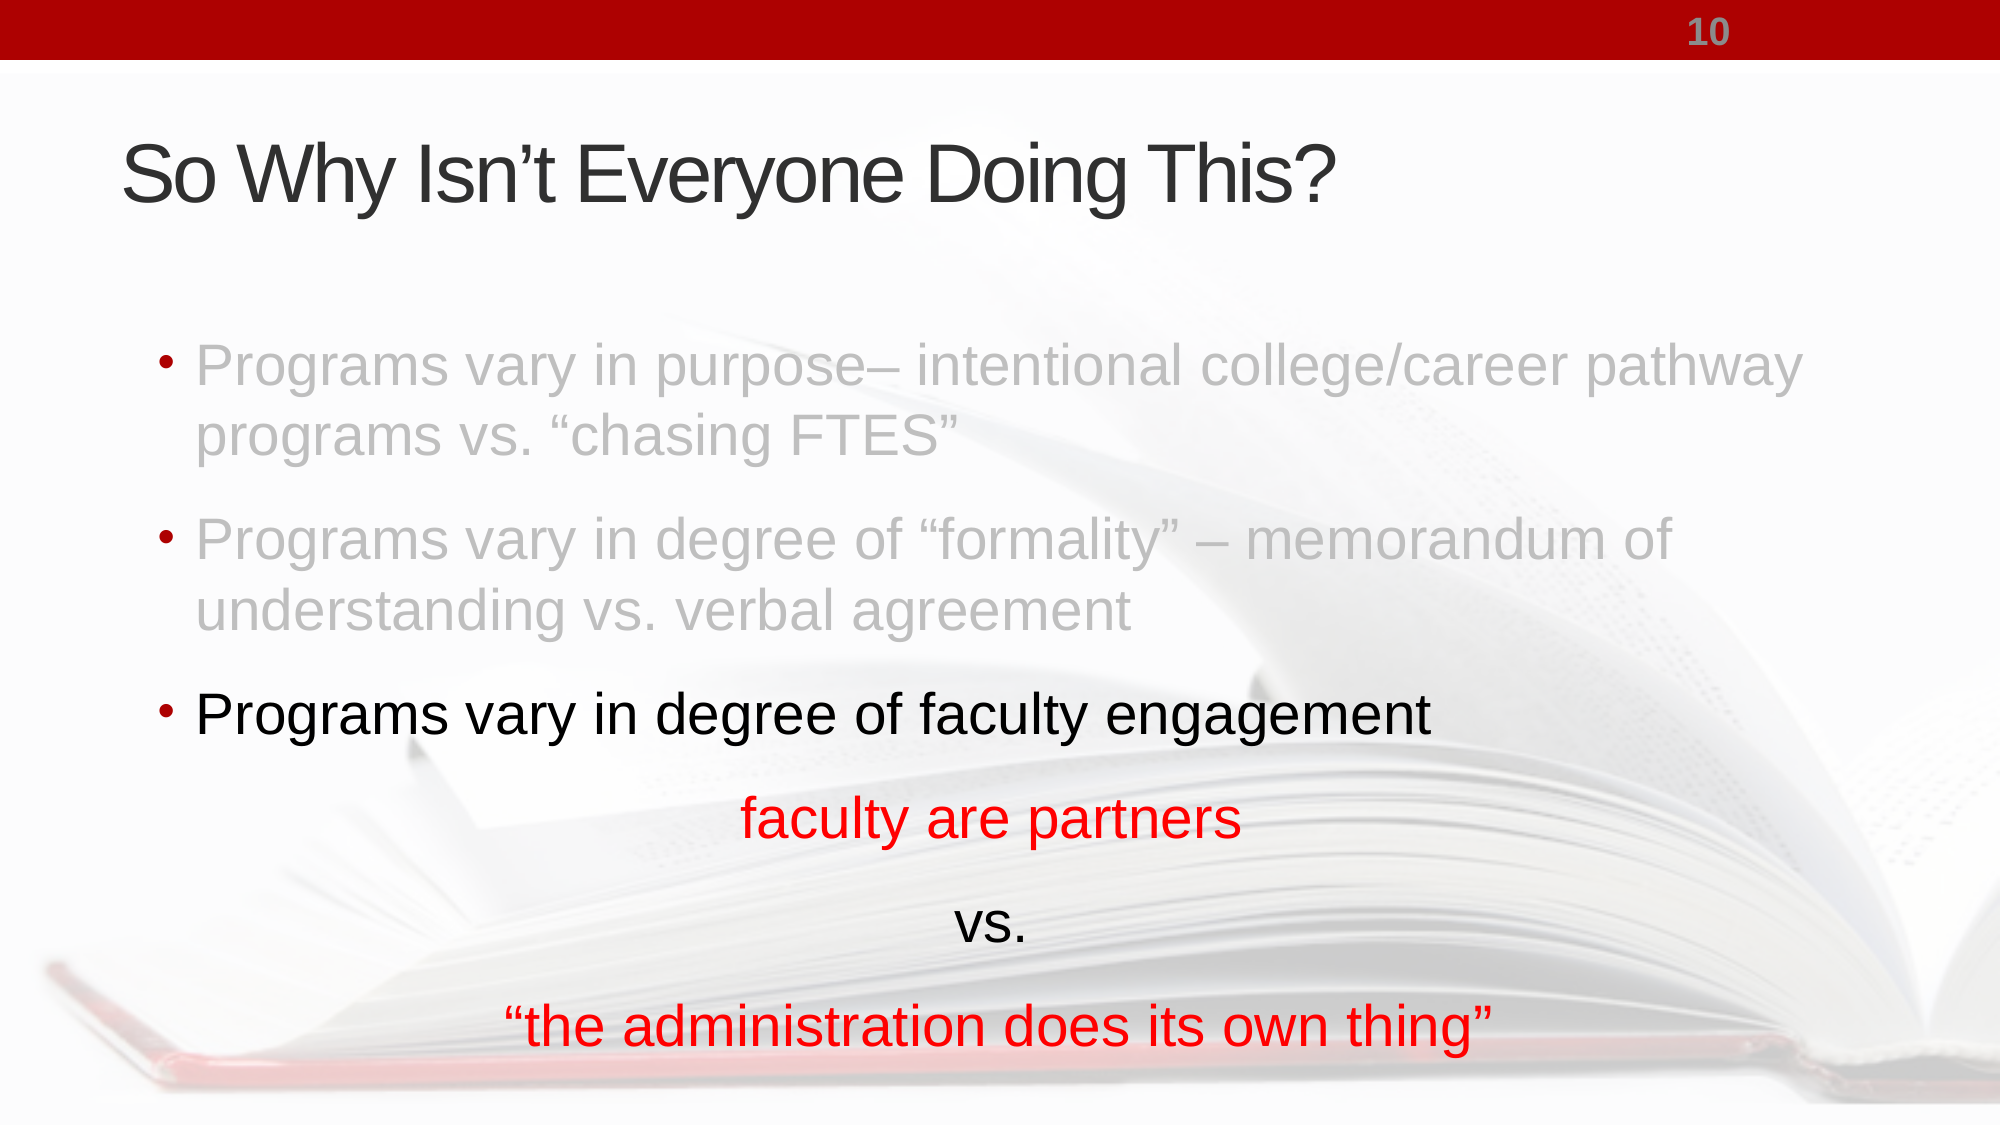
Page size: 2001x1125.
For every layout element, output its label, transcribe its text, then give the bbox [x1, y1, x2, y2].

title So Why Isn’t Everyone Doing This? [99, 87, 1900, 250]
slide_number 10 [1666, 3, 1900, 57]
list Programs vary in purpose– intentional college/career pathway programs vs. “chasing FTES” Programs vary in degree of “formality” – memorandum of understanding vs. verbal agreement Programs vary in degree of faculty engagement faculty are partners vs. “the administration does its own thing” [137, 316, 1863, 1071]
